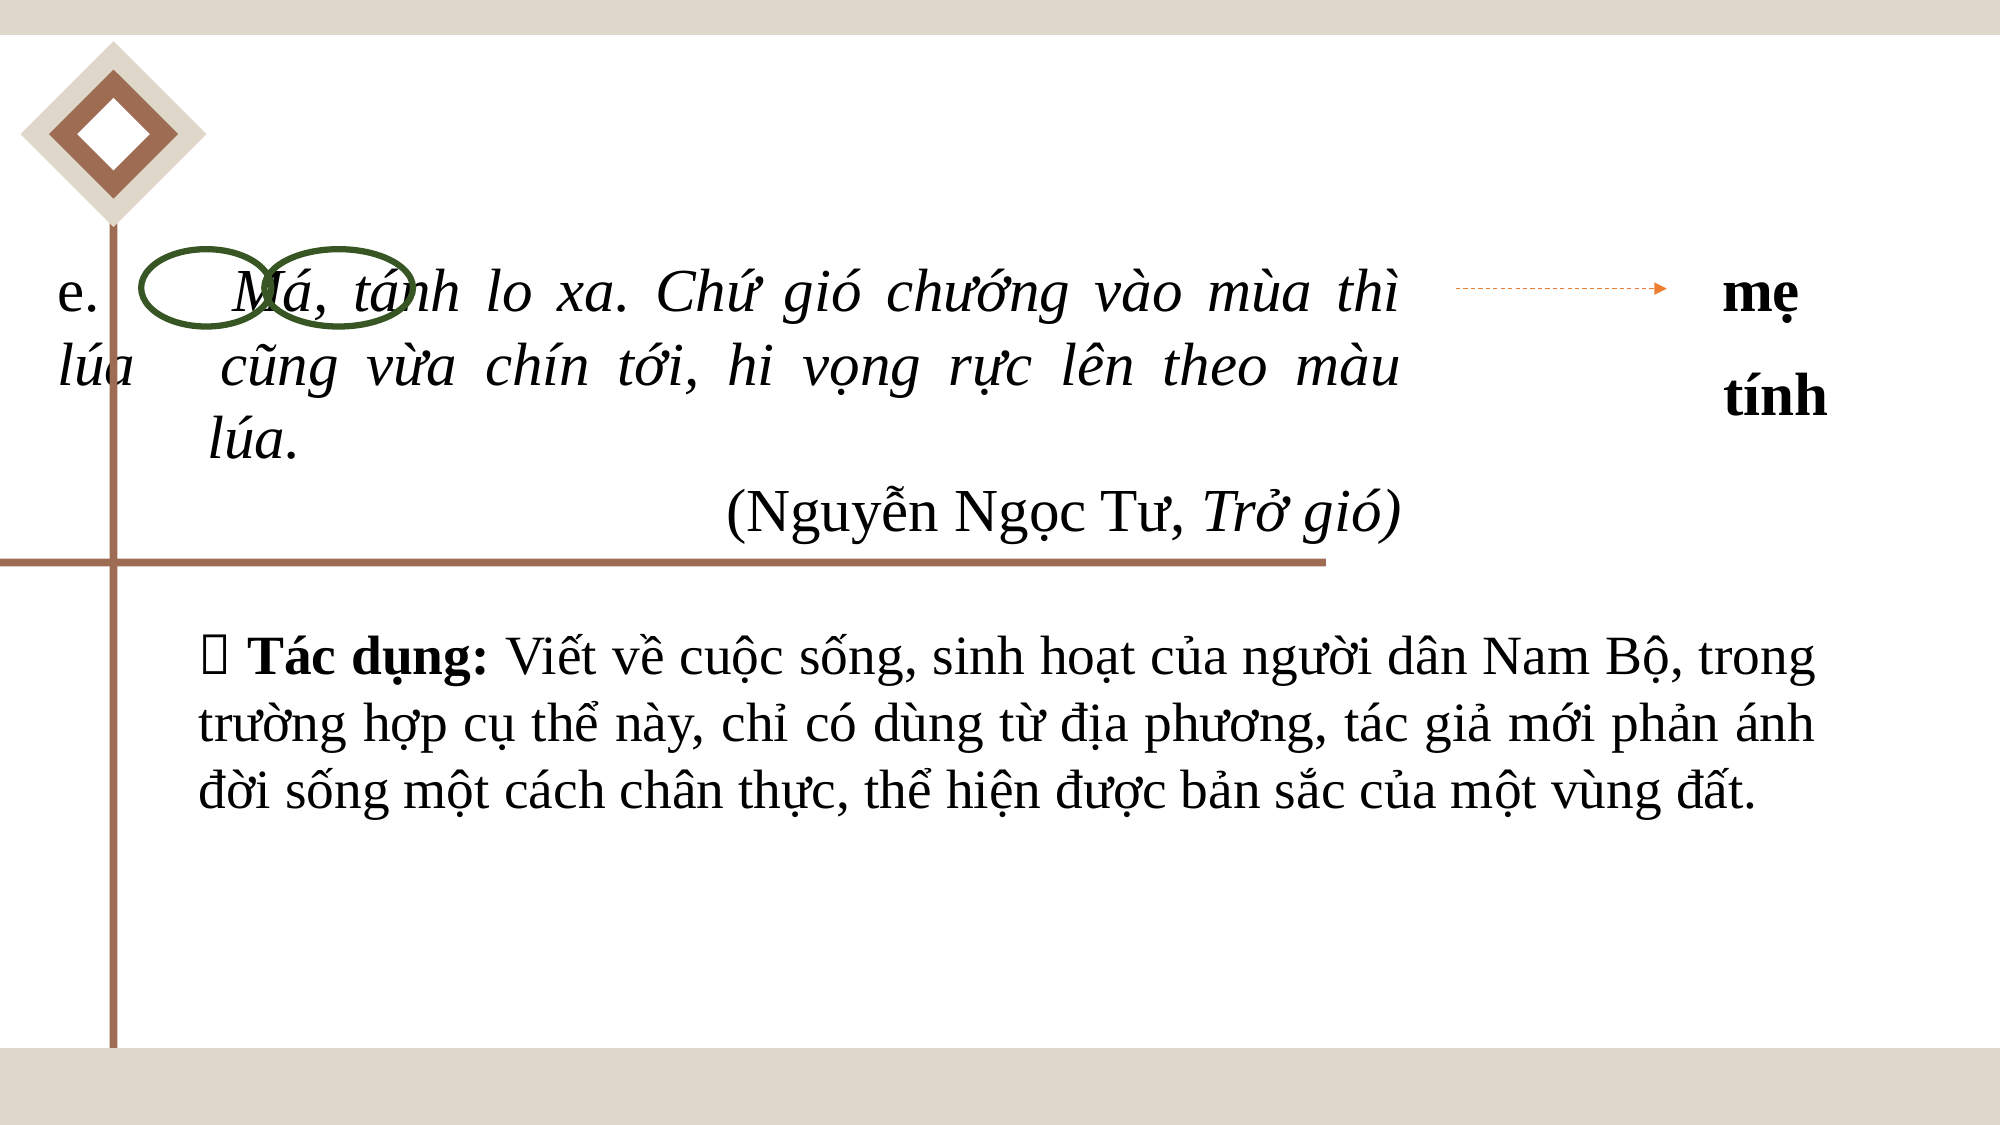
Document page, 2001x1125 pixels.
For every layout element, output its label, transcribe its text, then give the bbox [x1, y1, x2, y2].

text_box e. Má, tánh lo xa. Chứ gió chướng vào mùa thì lúa cũng vừa chín tới, hi vọng rực lên theo màu lúa. (Nguyễn Ngọc Tư, Trở gió) [114, 243, 1417, 552]
text_box tính [1708, 346, 1867, 436]
text_box  Tác dụng: Viết về cuộc sống, sinh hoạt của người dân Nam Bộ, trong trường hợp cụ thể này, chỉ có dùng từ địa phương, tác giả mới phản ánh đời sống một cách chân thực, thể hiện được bản sắc của một vùng đất. [184, 611, 1834, 827]
text_box e. Má, tánh lo xa. Chứ gió chướng vào mùa thì lúa cũng vừa chín tới, hi vọng rực lên theo màu lúa. (Nguyễn Ngọc Tư, Trở gió) [42, 243, 113, 552]
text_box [20, 41, 207, 227]
text_box [140, 248, 273, 328]
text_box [0, 1047, 2000, 1125]
text_box mẹ [1707, 243, 1866, 332]
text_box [0, 0, 2000, 35]
text_box [268, 248, 415, 328]
